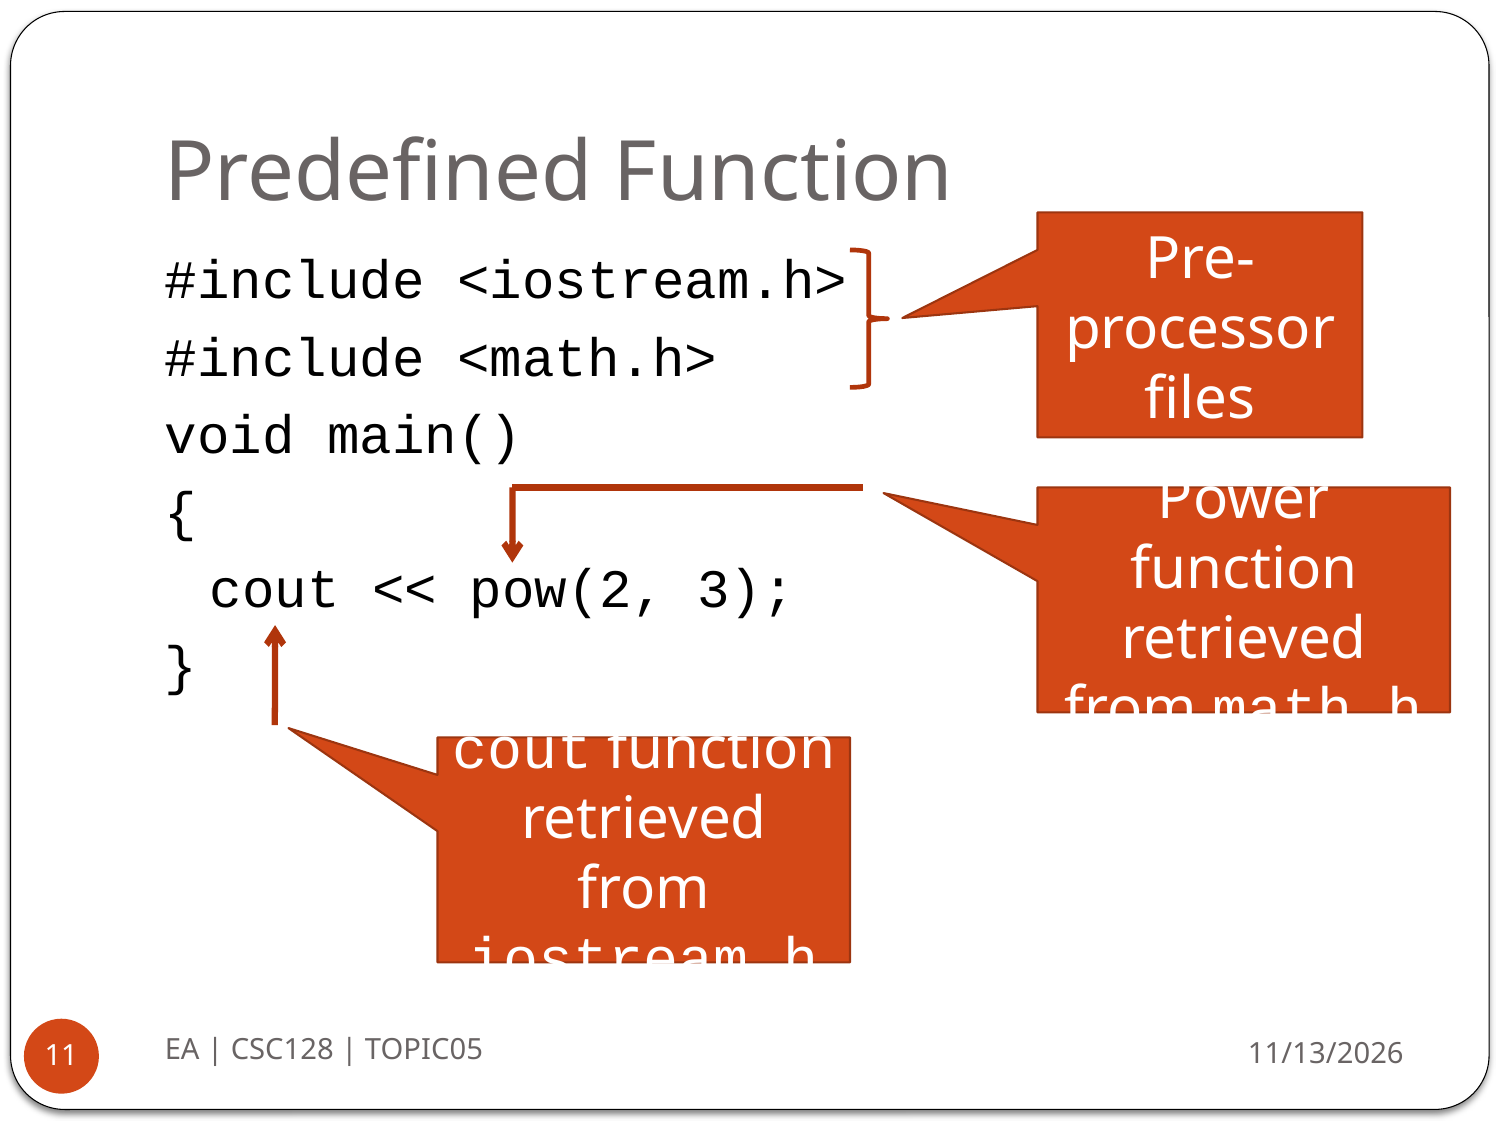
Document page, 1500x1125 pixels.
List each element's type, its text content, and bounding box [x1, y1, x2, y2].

text_box cout function retrieved from iostream.h [287, 727, 852, 964]
title Predefined Function [150, 45, 1425, 233]
footer EA | CSC128 | TOPIC05 [150, 1012, 800, 1088]
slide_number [1012, 1015, 1419, 1094]
list #include <iostream.h> #include <math.h> void main() { cout << pow(2, 3); } [150, 237, 1425, 988]
text_box Pre-processor files [901, 211, 1364, 439]
slide_number 11 [23, 1018, 99, 1094]
text_box [849, 249, 889, 389]
text_box Power function retrieved from math.h [882, 486, 1452, 714]
